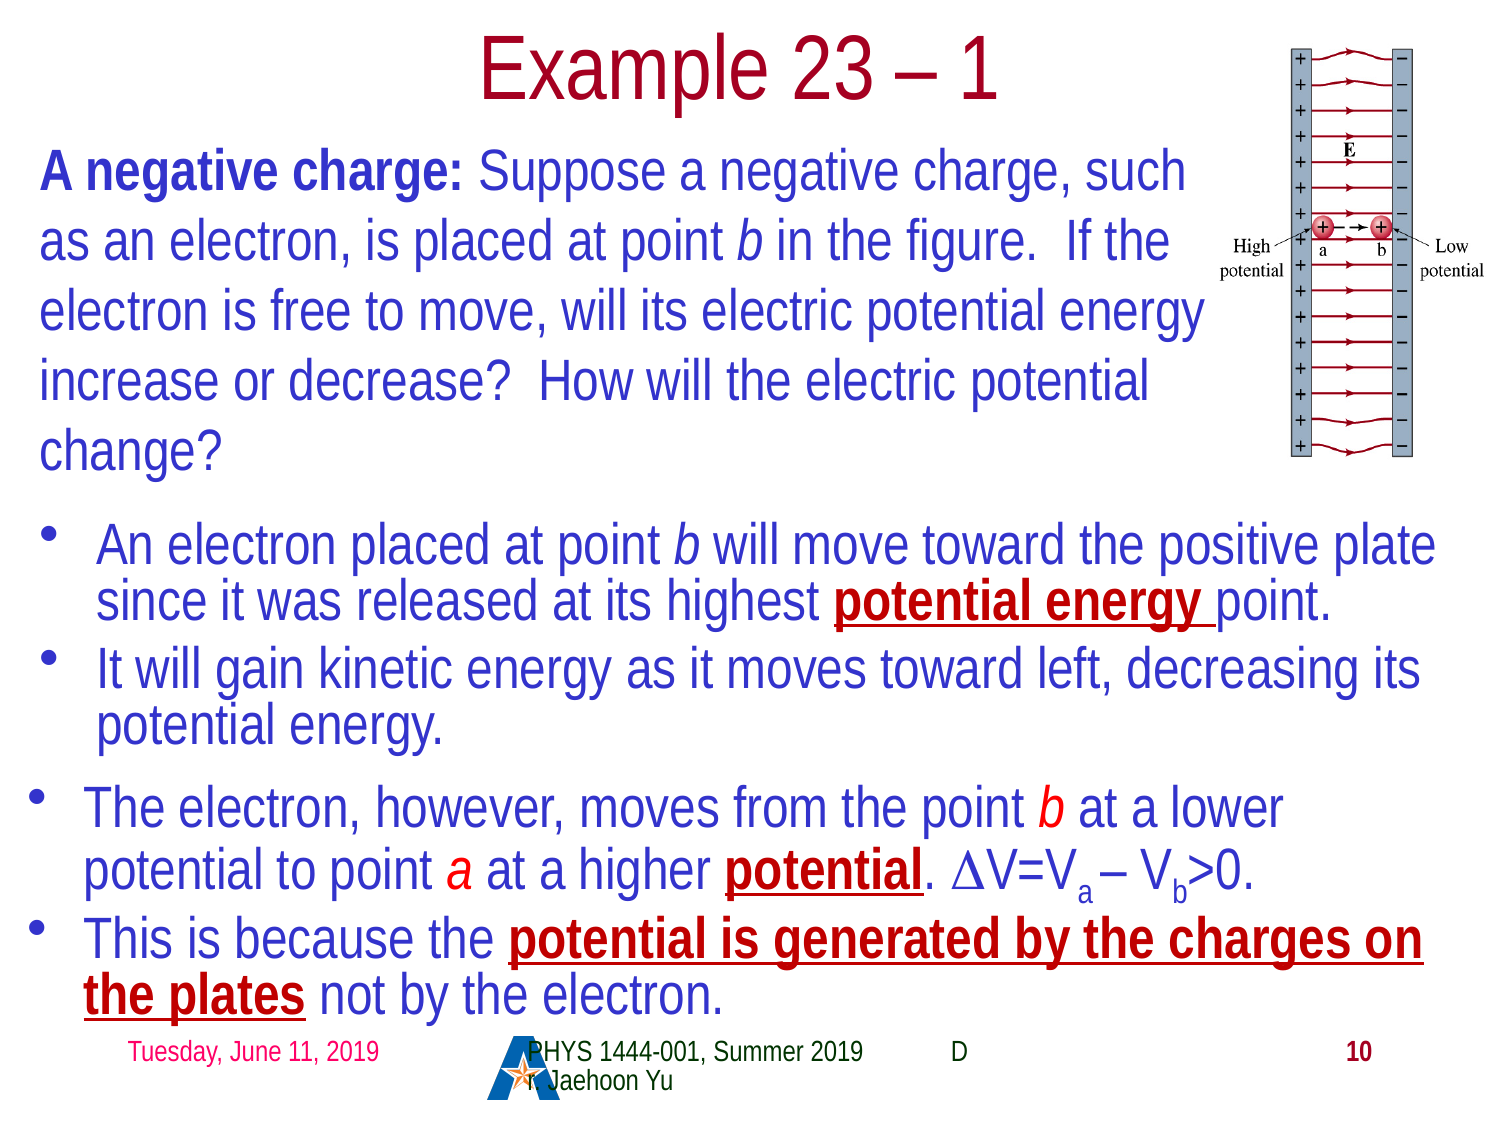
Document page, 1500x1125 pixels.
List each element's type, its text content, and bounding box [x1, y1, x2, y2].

title Example 23 – 1 [37, 0, 1463, 125]
picture [487, 1038, 512, 1100]
slide_number 10 [1074, 1038, 1388, 1101]
text_box A negative charge: Suppose a negative charge, such as an electron, is placed at point b in the figure. If the electron is free to move, will its electric potential energy increase or decrease? How will the electric potential change? [24, 125, 1225, 490]
text_box The electron, however, moves from the point b at a lower potential to point a at a higher potential. ΔV=Va – Vb>0. This is because the potential is generated by the charges on the plates not by the electron. [12, 774, 1488, 1038]
list An electron placed at point b will move toward the positive plate since it was released at its highest potential energy point. It will gain kinetic energy as it moves toward left, decreasing its potential energy. [24, 512, 1500, 776]
footer PHYS 1444-001, Summer 2019 Dr. Jaehoon Yu [512, 1038, 988, 1101]
picture [1087, 37, 1500, 466]
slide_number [112, 1038, 426, 1101]
